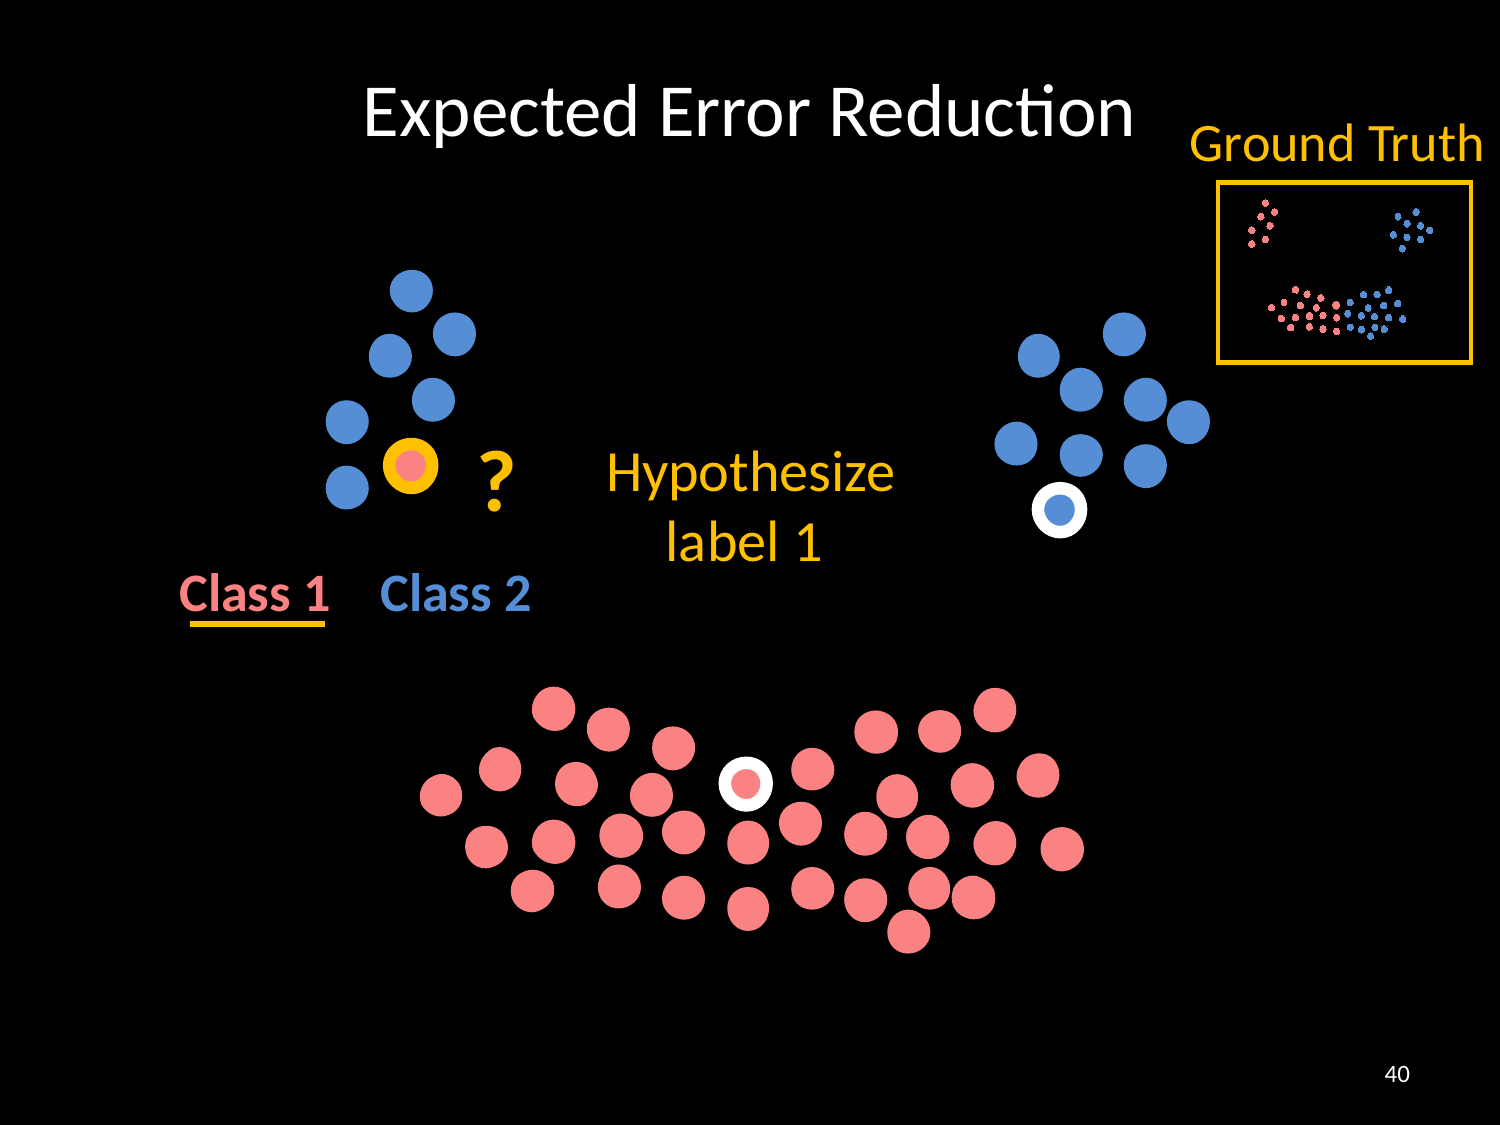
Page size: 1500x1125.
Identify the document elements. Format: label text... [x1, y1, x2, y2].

text_box [1040, 827, 1085, 872]
text_box [918, 710, 962, 753]
text_box [478, 747, 522, 792]
text_box [599, 813, 644, 858]
text_box [854, 710, 899, 754]
text_box [973, 821, 1017, 866]
text_box Expected Error Reduction [74, 12, 1425, 200]
text_box [661, 875, 706, 920]
text_box [389, 444, 433, 488]
text_box [531, 819, 576, 864]
text_box [1059, 434, 1103, 477]
text_box [1166, 400, 1210, 445]
text_box Ground Truth [1175, 99, 1500, 180]
text_box [727, 887, 770, 931]
text_box [389, 269, 433, 313]
text_box Hypothesize label 1 [572, 425, 930, 581]
text_box [411, 377, 456, 422]
text_box [778, 801, 823, 846]
text_box [586, 707, 630, 752]
text_box [994, 421, 1038, 466]
text_box [950, 763, 995, 808]
text_box [876, 774, 919, 819]
text_box [1037, 488, 1082, 533]
slide_number 40 [1074, 1042, 1425, 1103]
text_box [1102, 312, 1146, 357]
text_box [887, 909, 931, 954]
text_box [1016, 753, 1060, 798]
text_box [465, 825, 509, 869]
text_box [844, 811, 888, 856]
text_box [1017, 333, 1060, 378]
text_box [555, 761, 598, 807]
text_box [531, 686, 576, 731]
text_box [368, 333, 412, 378]
text_box [1123, 377, 1167, 422]
text_box [325, 400, 369, 445]
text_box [1218, 182, 1471, 363]
text_box [597, 864, 641, 909]
text_box [791, 747, 835, 791]
text_box [419, 773, 463, 817]
text_box [724, 762, 767, 806]
text_box [951, 875, 996, 920]
text_box ? [461, 416, 573, 536]
text_box [908, 866, 951, 910]
text_box [432, 312, 476, 357]
text_box [906, 814, 950, 860]
text_box [325, 465, 369, 510]
text_box [629, 772, 673, 817]
text_box [1059, 367, 1103, 412]
text_box [510, 869, 555, 913]
text_box [661, 810, 706, 855]
text_box [1123, 444, 1167, 489]
text_box [973, 687, 1017, 733]
text_box [791, 866, 835, 910]
text_box [727, 820, 770, 865]
text_box Class 1 Class 2 [164, 550, 597, 631]
text_box [844, 878, 888, 923]
text_box [652, 726, 696, 771]
